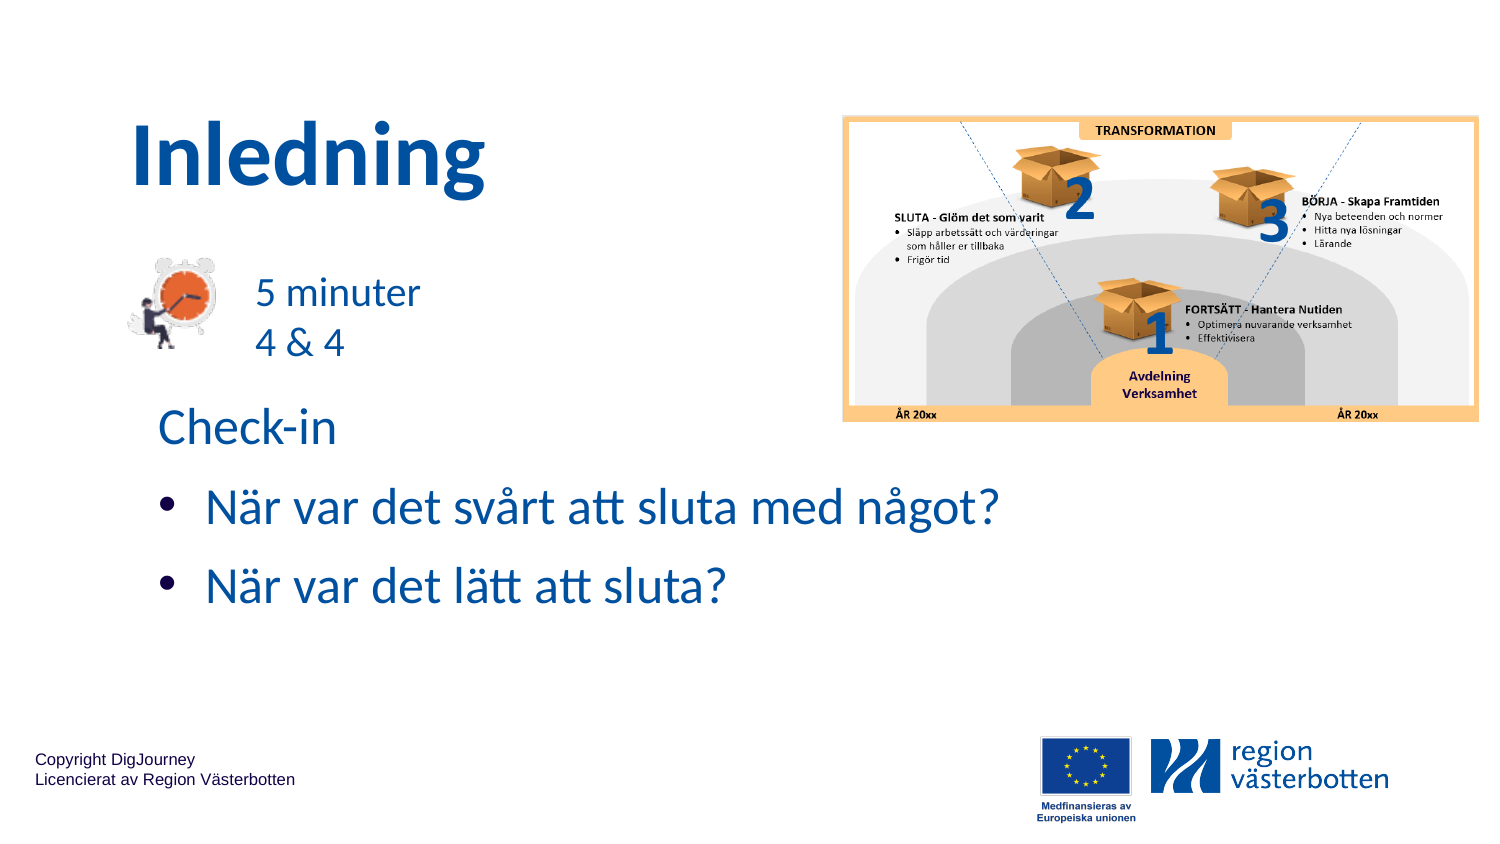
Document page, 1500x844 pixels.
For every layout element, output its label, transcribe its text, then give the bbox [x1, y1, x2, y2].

picture [125, 257, 227, 349]
picture [1031, 727, 1140, 832]
picture [1151, 739, 1388, 793]
text_box 5 minuter 4 & 4 [240, 257, 603, 373]
title Inledning [126, 55, 687, 243]
text_box [1003, 714, 1143, 826]
list Check-in När var det svårt att sluta med något? När var det lätt att sluta? [126, 388, 1113, 814]
picture [842, 115, 1479, 423]
